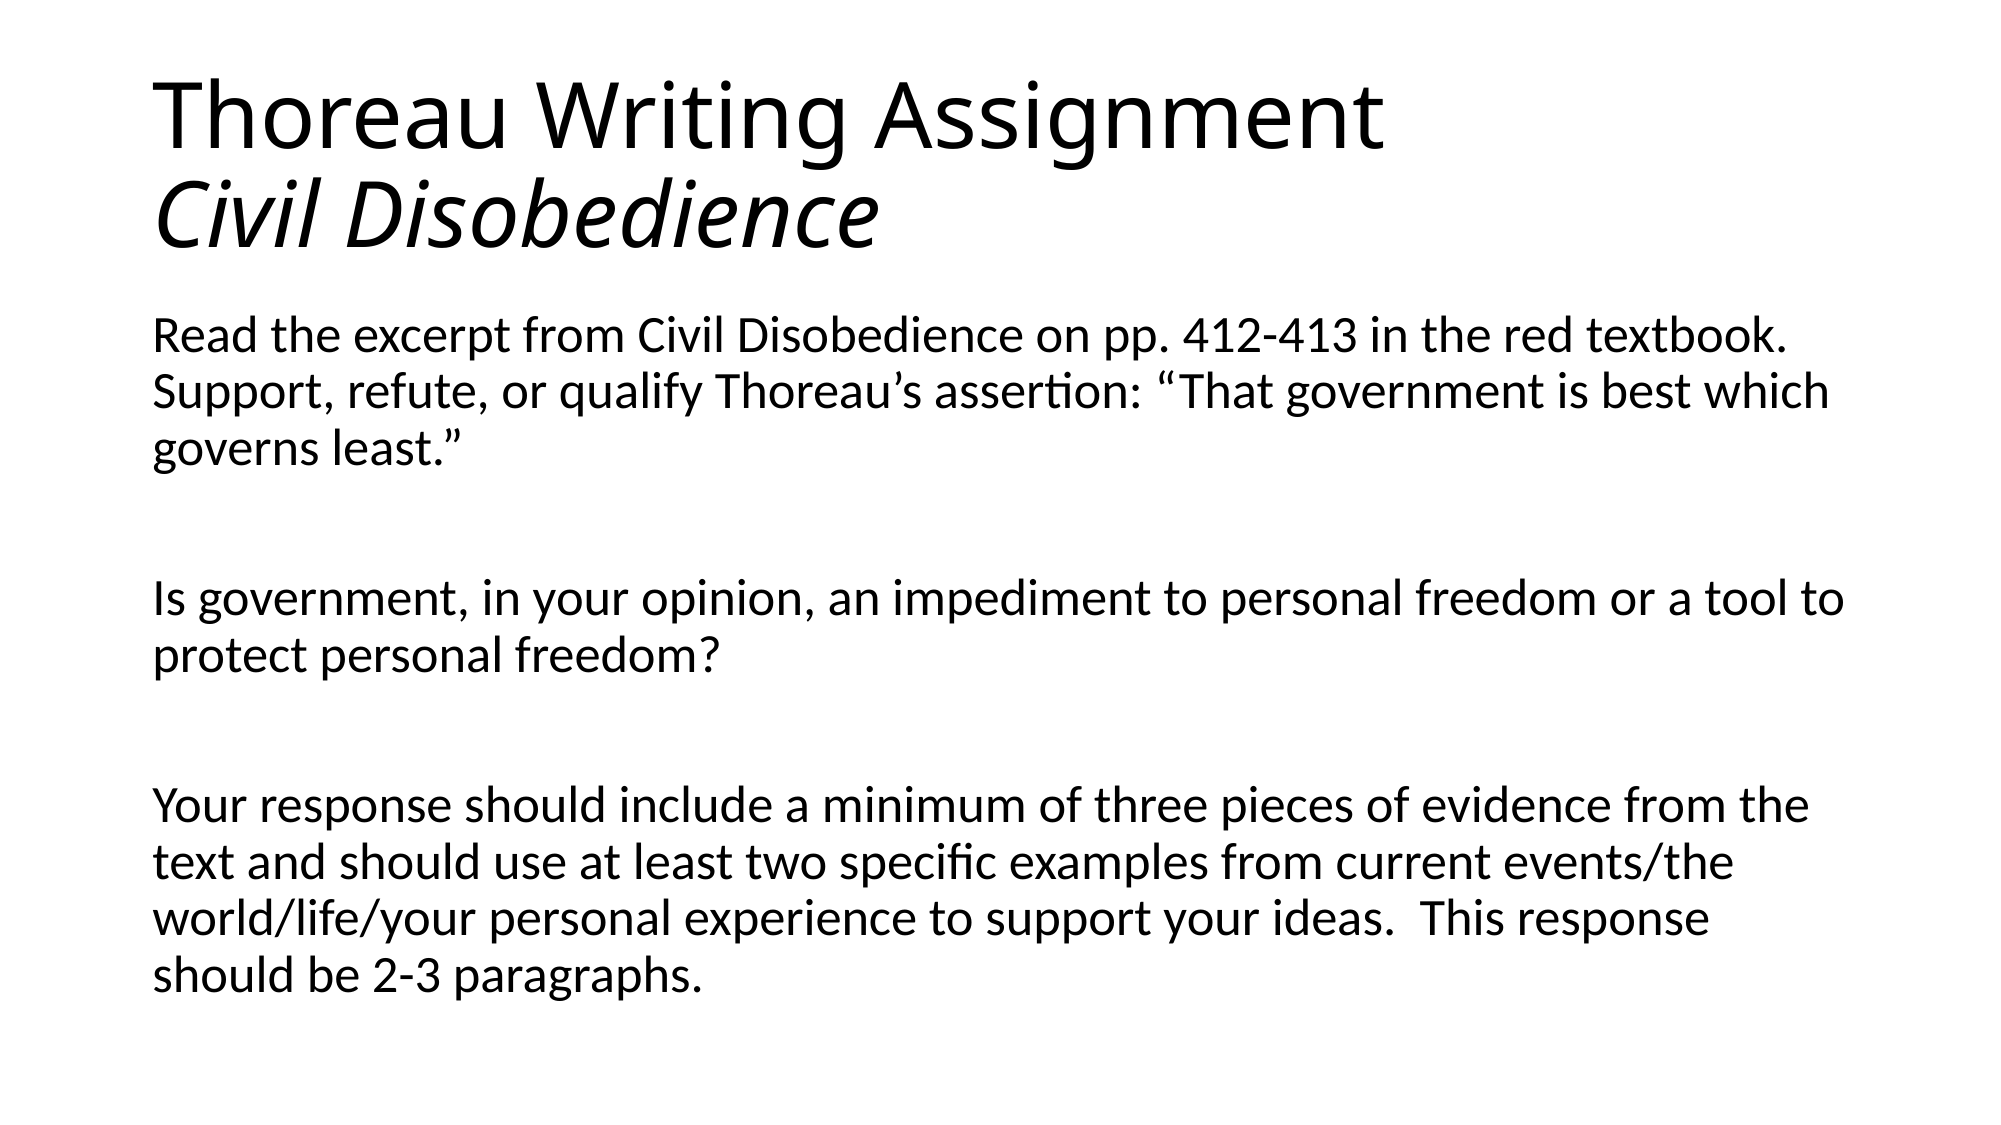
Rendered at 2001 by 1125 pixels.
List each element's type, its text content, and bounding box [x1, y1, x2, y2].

list Read the excerpt from Civil Disobedience on pp. 412-413 in the red textbook. Support, refute, or qualify Thoreau’s assertion: “That government is best which governs least.” Is government, in your opinion, an impediment to personal freedom or a tool to protect personal freedom? Your response should include a minimum of three pieces of evidence from the text and should use at least two specific examples from current events/the world/life/your personal experience to support your ideas. This response should be 2-3 paragraphs. [137, 299, 1863, 1014]
title Thoreau Writing Assignment Civil Disobedience [137, 59, 1863, 278]
